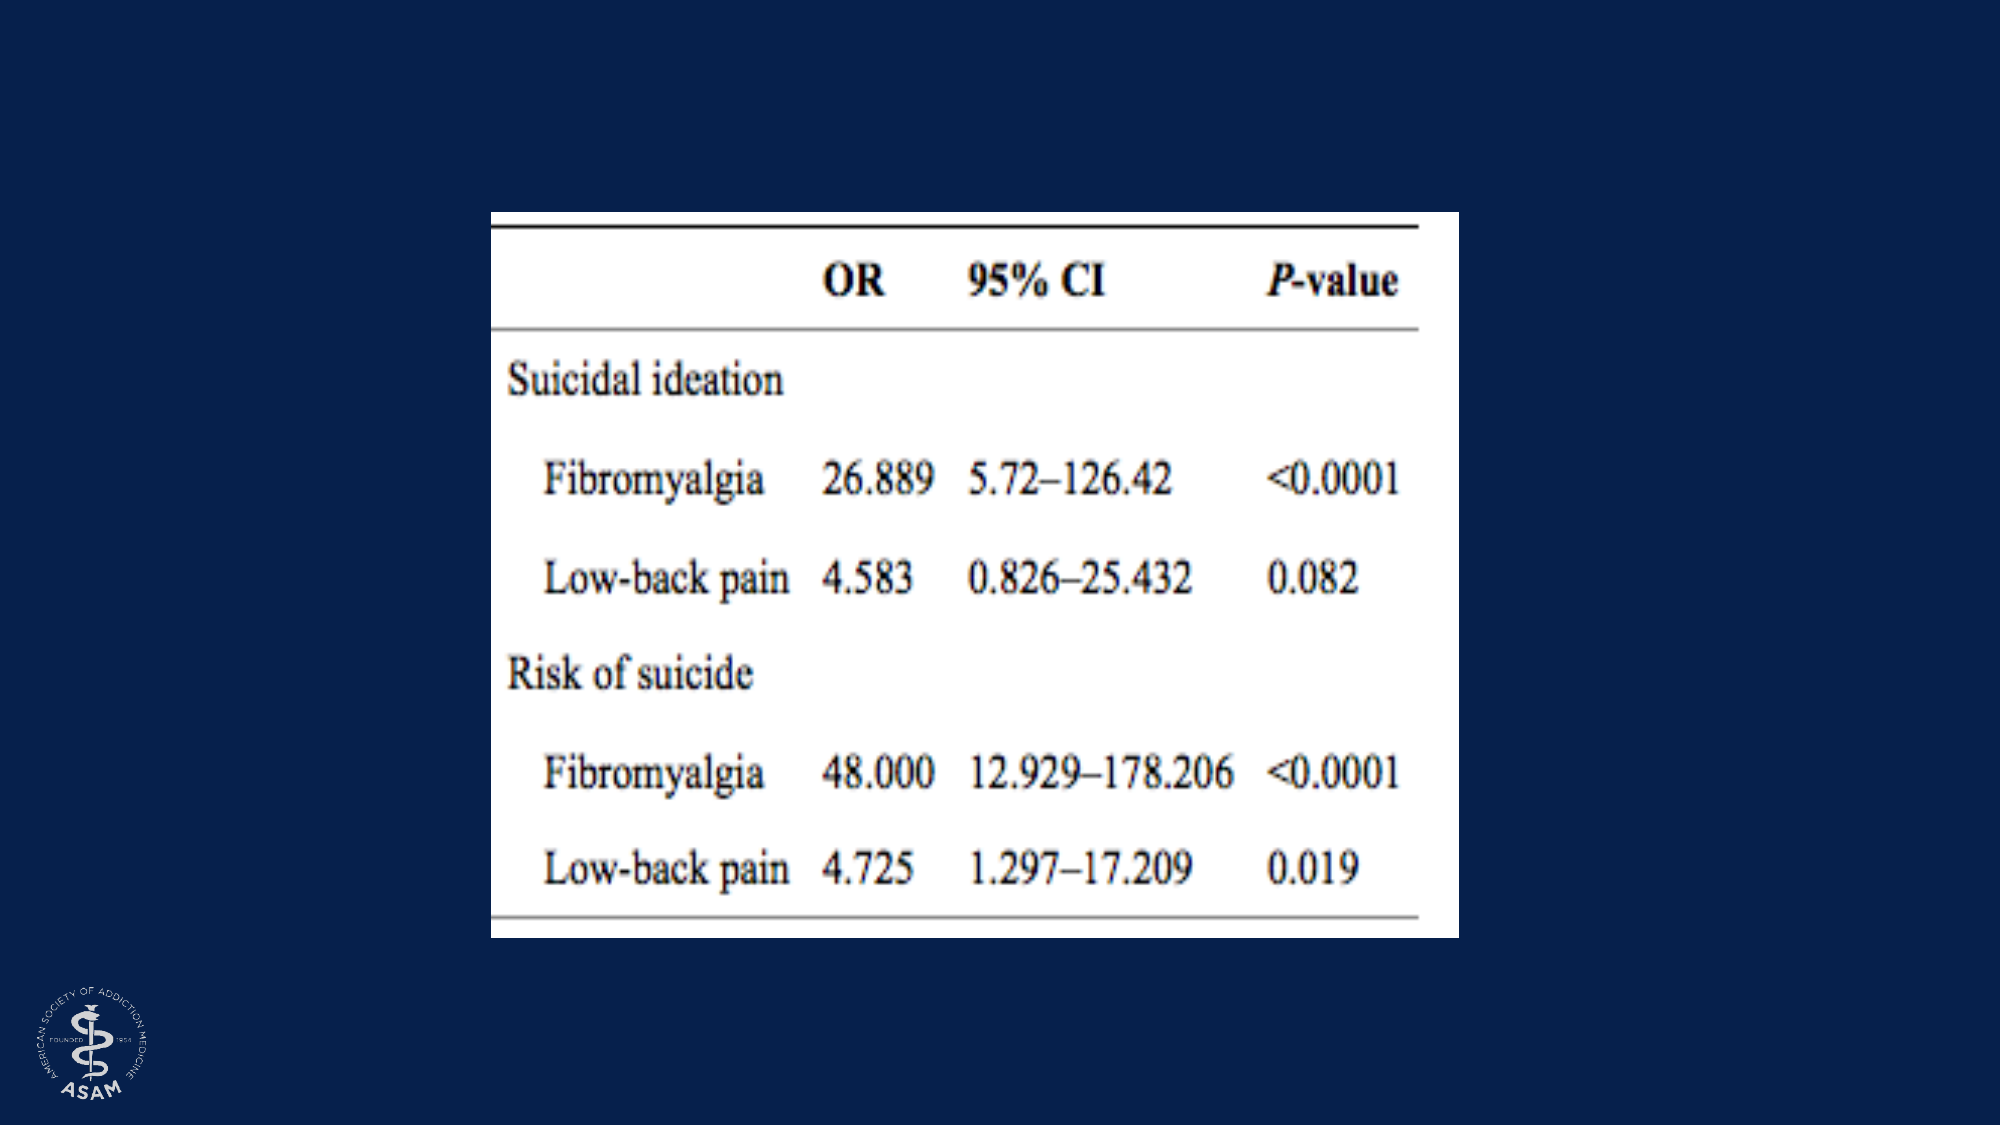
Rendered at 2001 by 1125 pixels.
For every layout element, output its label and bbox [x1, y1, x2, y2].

picture [37, 987, 146, 1100]
list [12, 212, 2000, 938]
